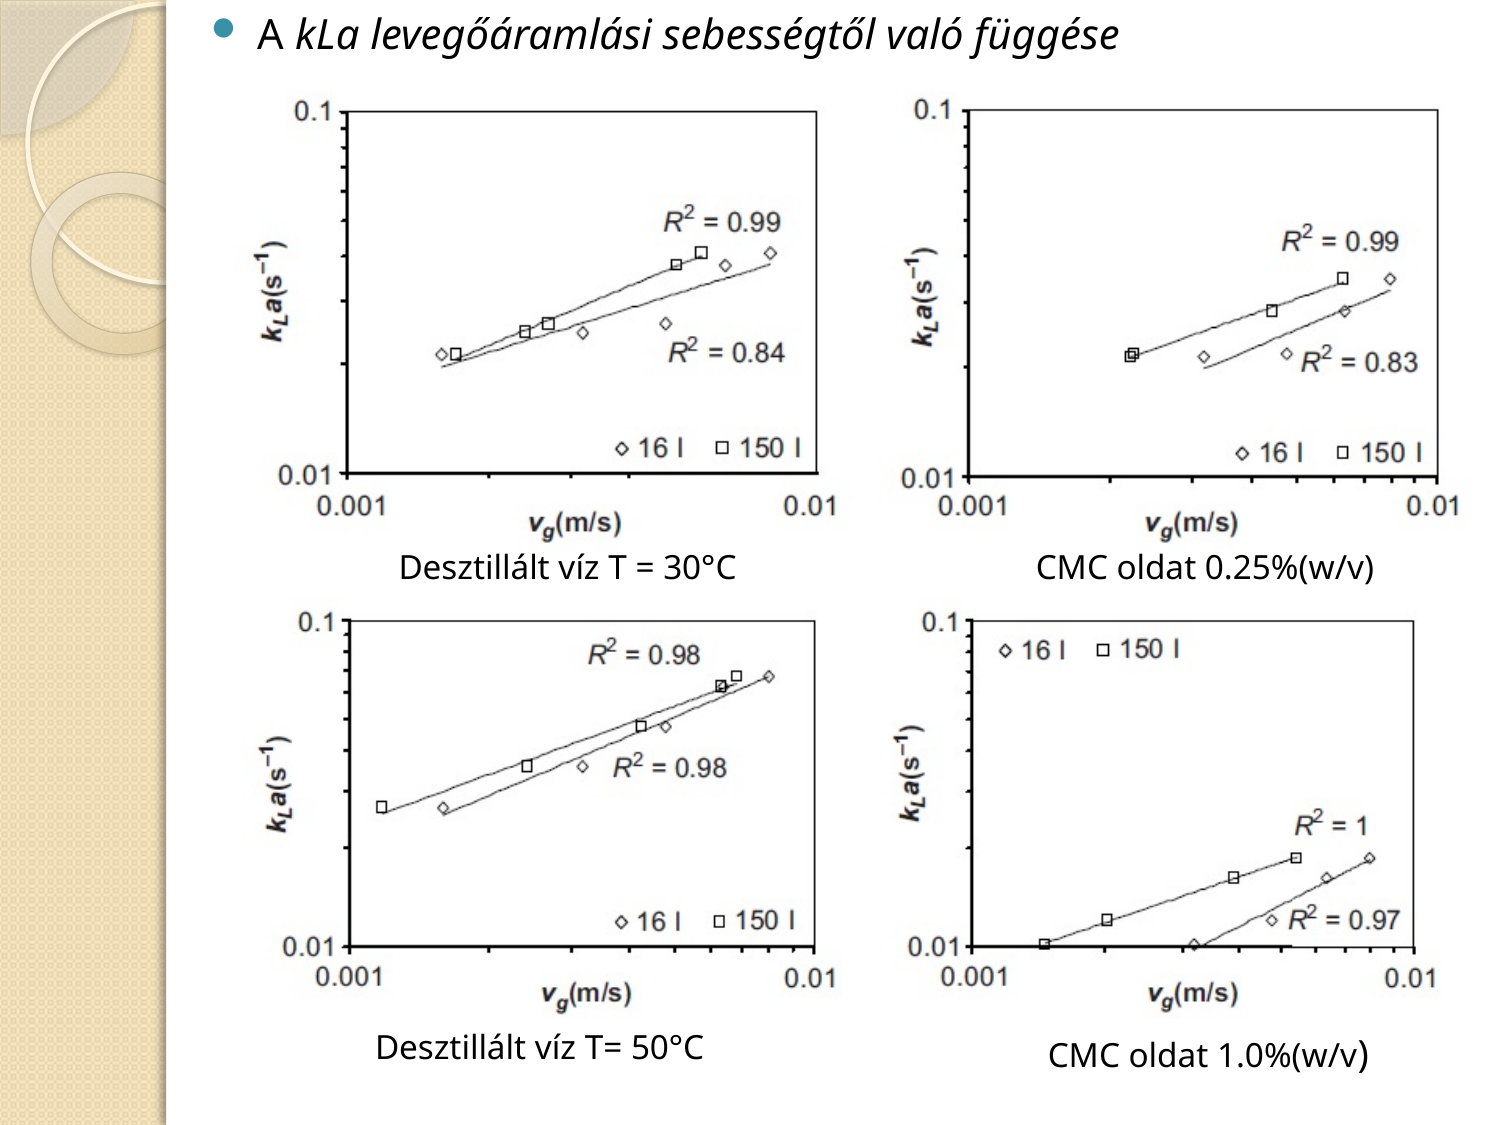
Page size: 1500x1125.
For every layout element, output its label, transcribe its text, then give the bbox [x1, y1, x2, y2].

text_box CMC oldat 0.25%(w/v) [1021, 562, 1390, 594]
text_box Desztillált víz T= 50°C [360, 1030, 720, 1119]
text_box Desztillált víz T = 30°C [383, 562, 869, 594]
list A kLa levegőáramlási sebességtől való függése [183, 0, 1466, 1025]
picture [209, 66, 1500, 551]
picture [241, 597, 1441, 1019]
text_box CMC oldat 1.0%(w/v) [1033, 1030, 1384, 1083]
